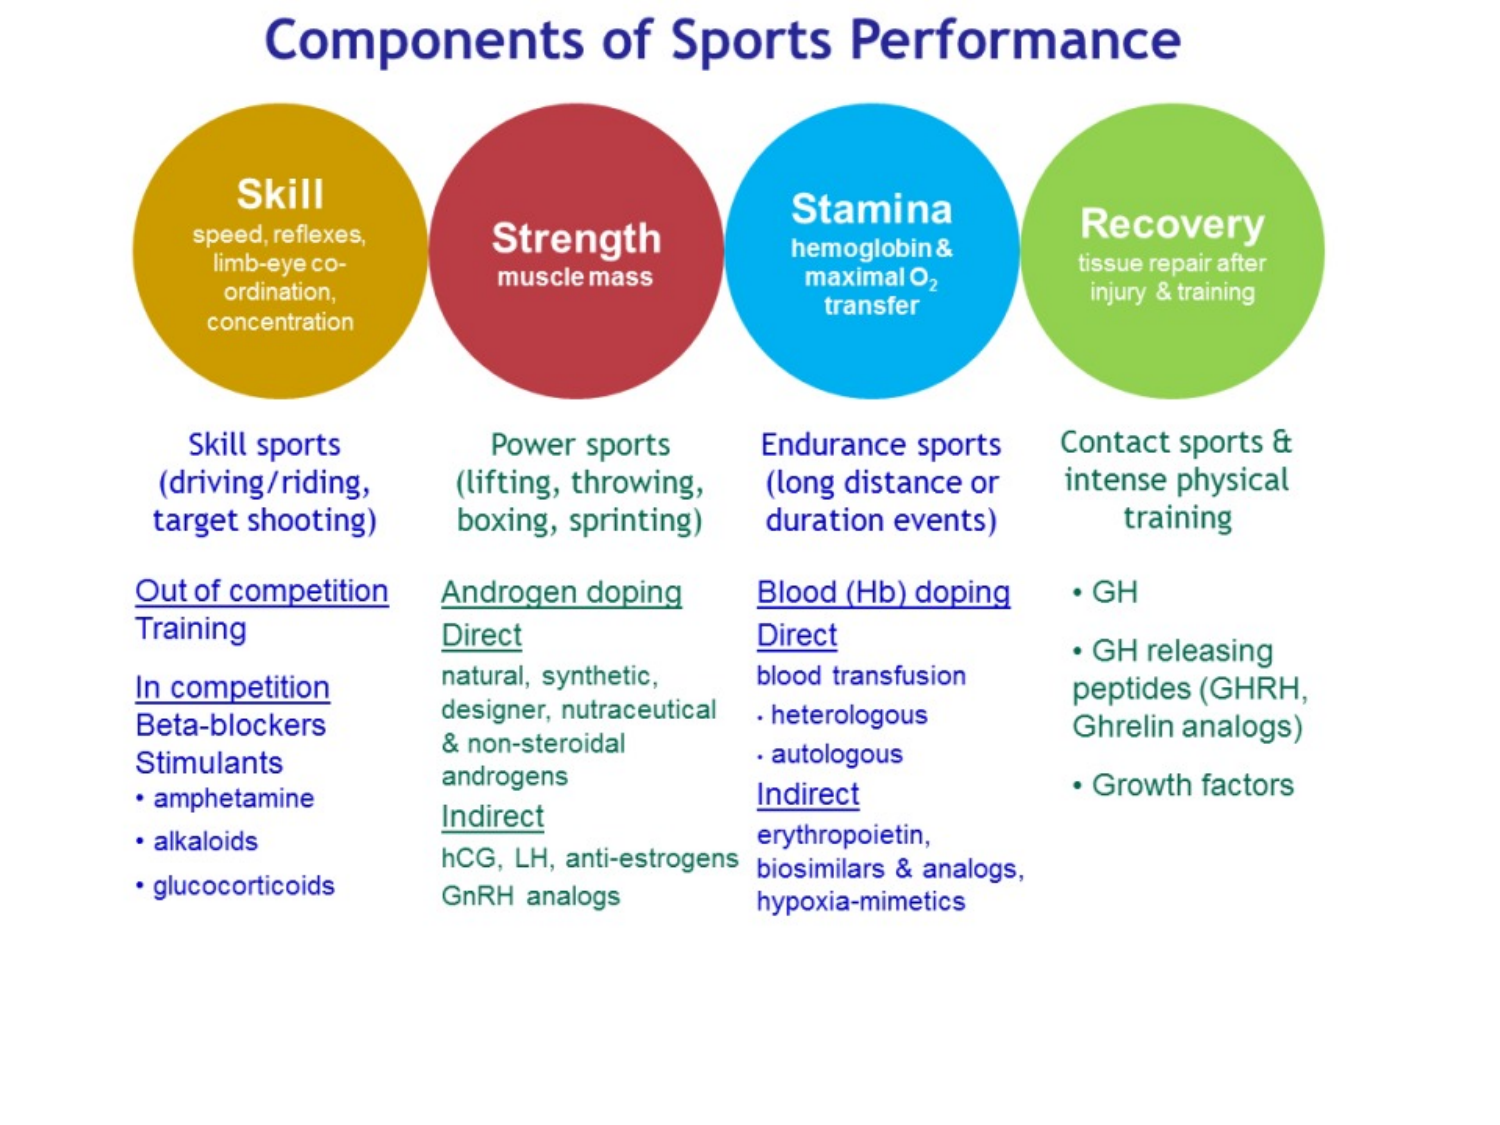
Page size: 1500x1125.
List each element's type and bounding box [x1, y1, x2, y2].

picture [99, 0, 1351, 938]
